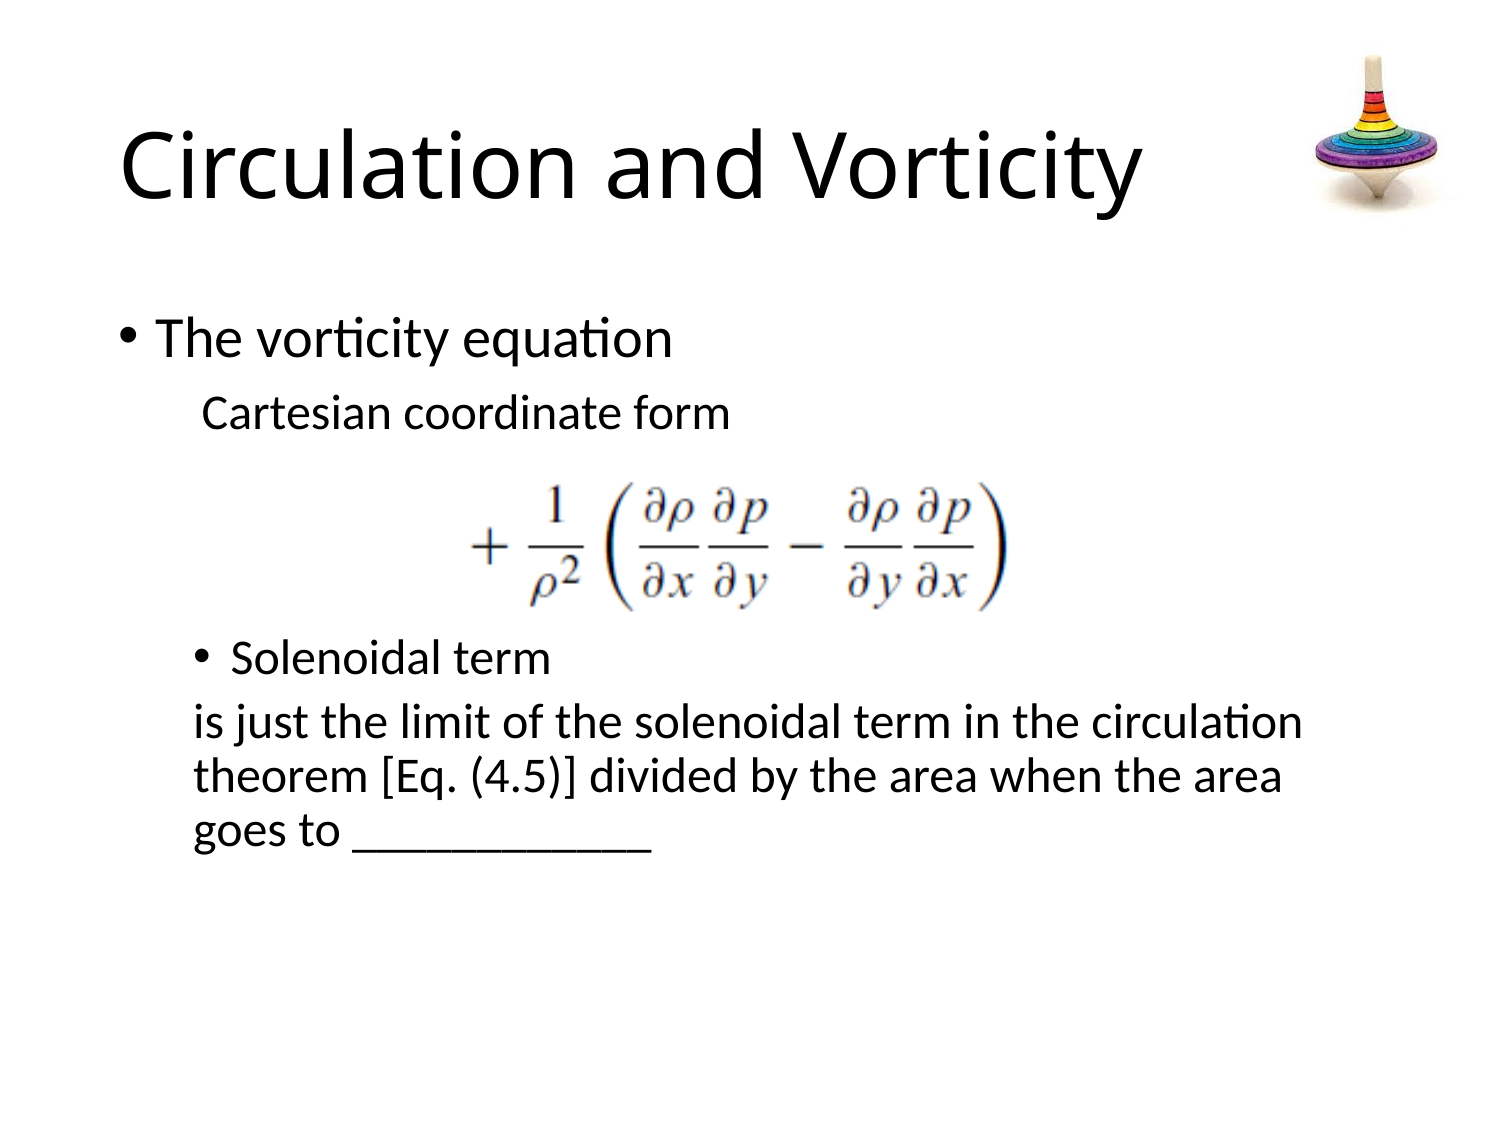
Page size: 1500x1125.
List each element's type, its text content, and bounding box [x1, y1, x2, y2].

list The vorticity equation Solenoidal term is just the limit of the solenoidal term in the circulation theorem [Eq. (4.5)] divided by the area when the area goes to ____________ [103, 299, 1397, 1014]
title Circulation and Vorticity [103, 59, 1397, 278]
picture [1273, 10, 1490, 227]
picture [469, 469, 1030, 624]
text_box Cartesian coordinate form [186, 371, 747, 447]
